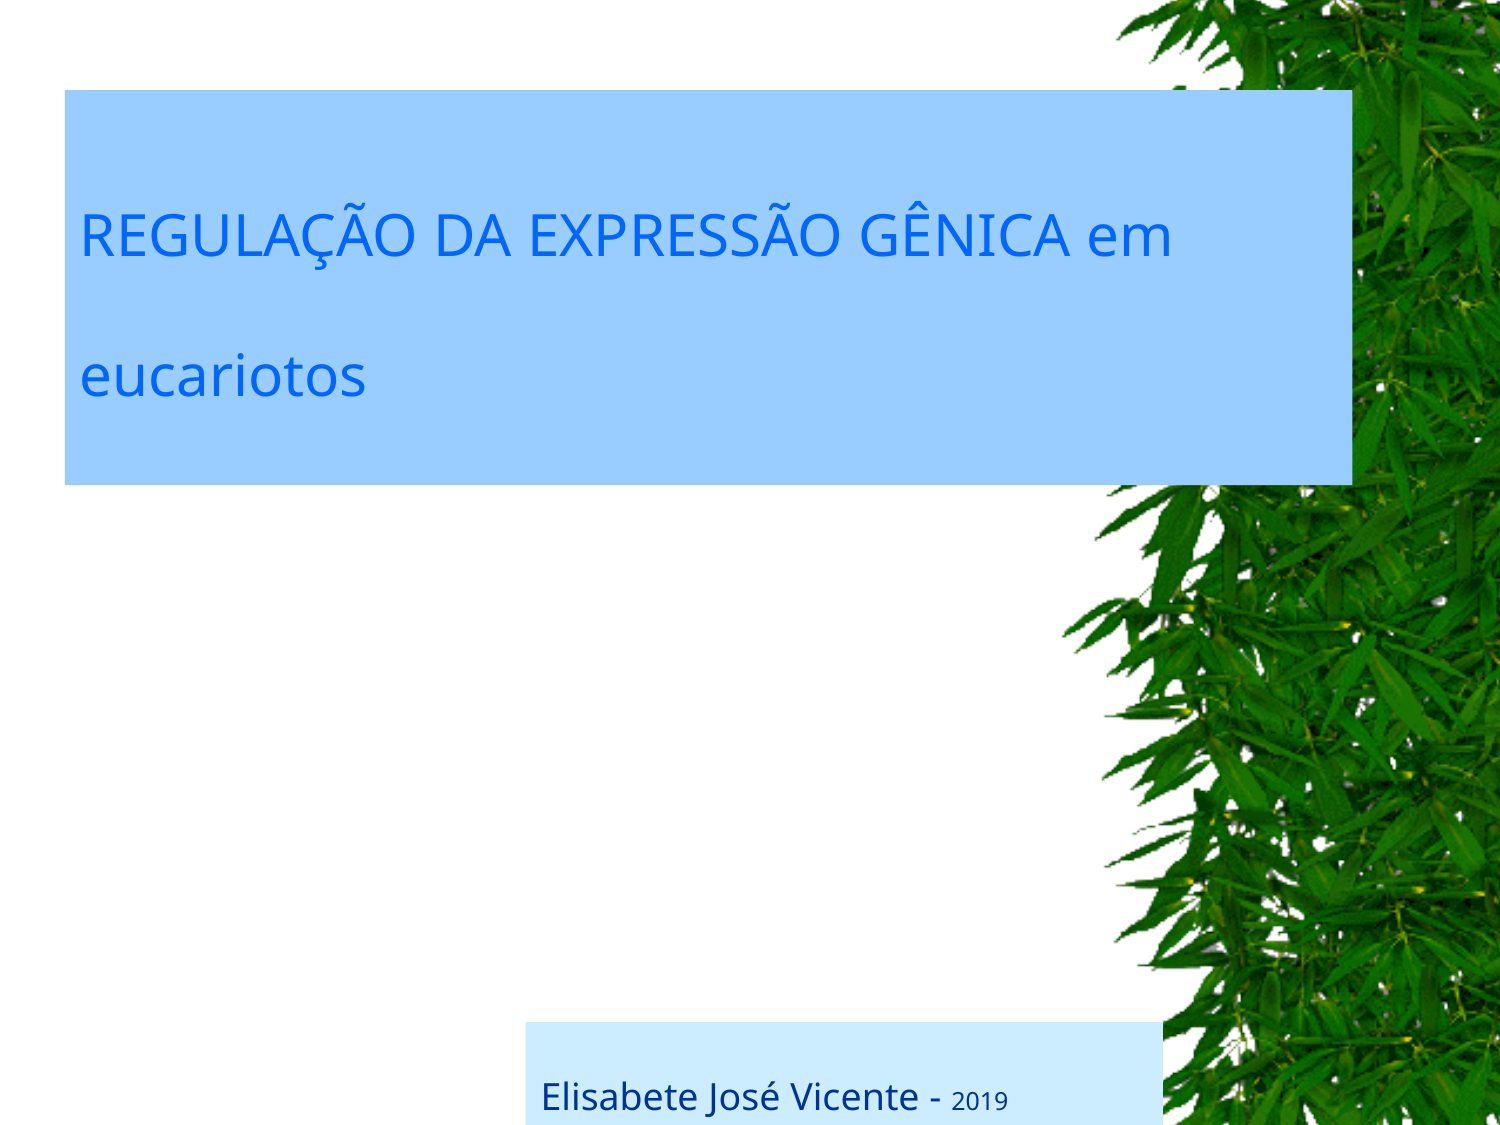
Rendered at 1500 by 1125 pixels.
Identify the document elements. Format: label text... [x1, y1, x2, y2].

picture [1032, 0, 1500, 1125]
title REGULAÇÃO DA EXPRESSÃO GÊNICA em eucariotos [64, 90, 1353, 486]
subtitle Elisabete José Vicente - 2019 [525, 1022, 1163, 1125]
